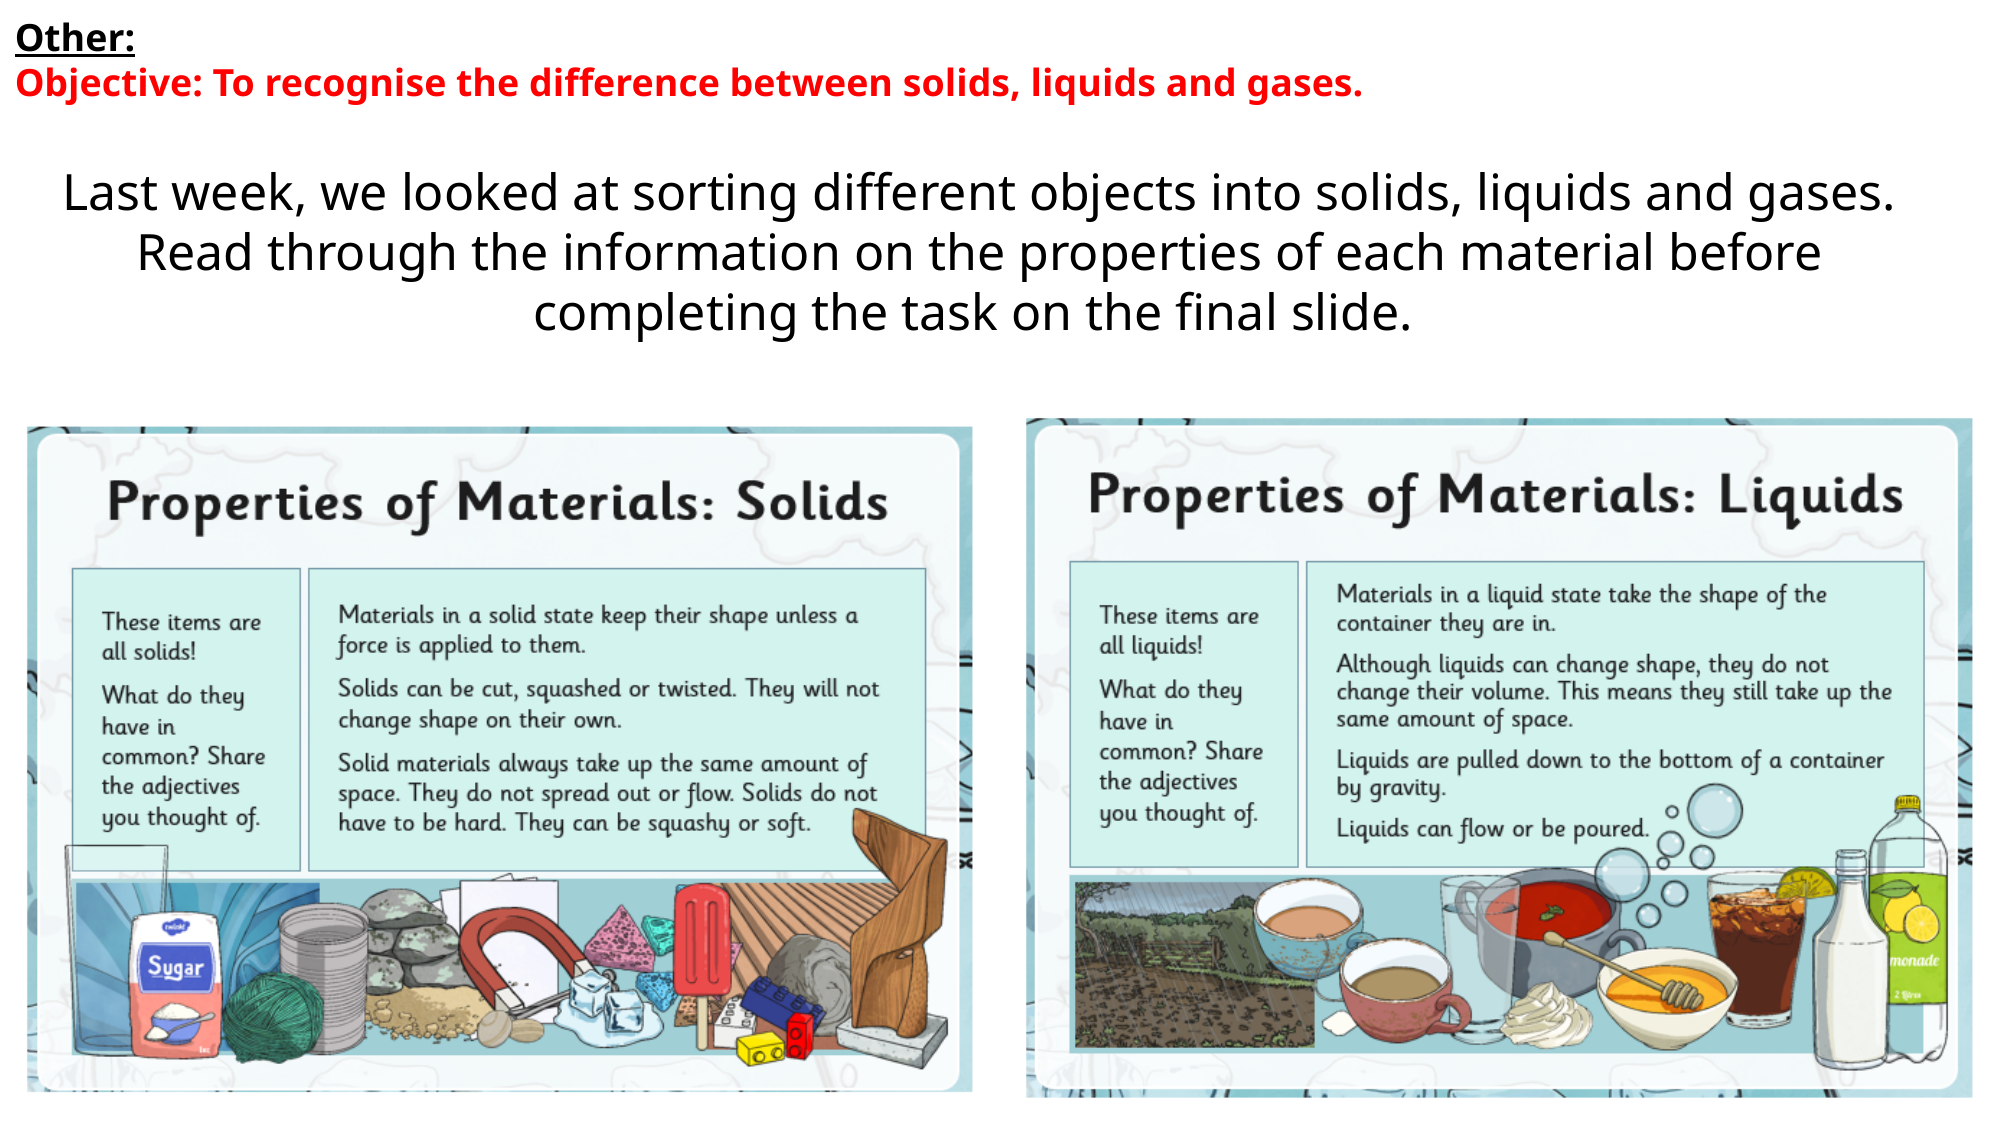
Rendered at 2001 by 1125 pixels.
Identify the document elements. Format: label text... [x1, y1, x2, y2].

picture [0, 376, 2000, 1125]
text_box Other: Objective: To recognise the difference between solids, liquids and gases. [0, 6, 1961, 112]
text_box Last week, we looked at sorting different objects into solids, liquids and gases. Read through the information on the properties of each material before completing the task on the final slide. [39, 153, 1920, 348]
text_box [10, 14, 1972, 121]
